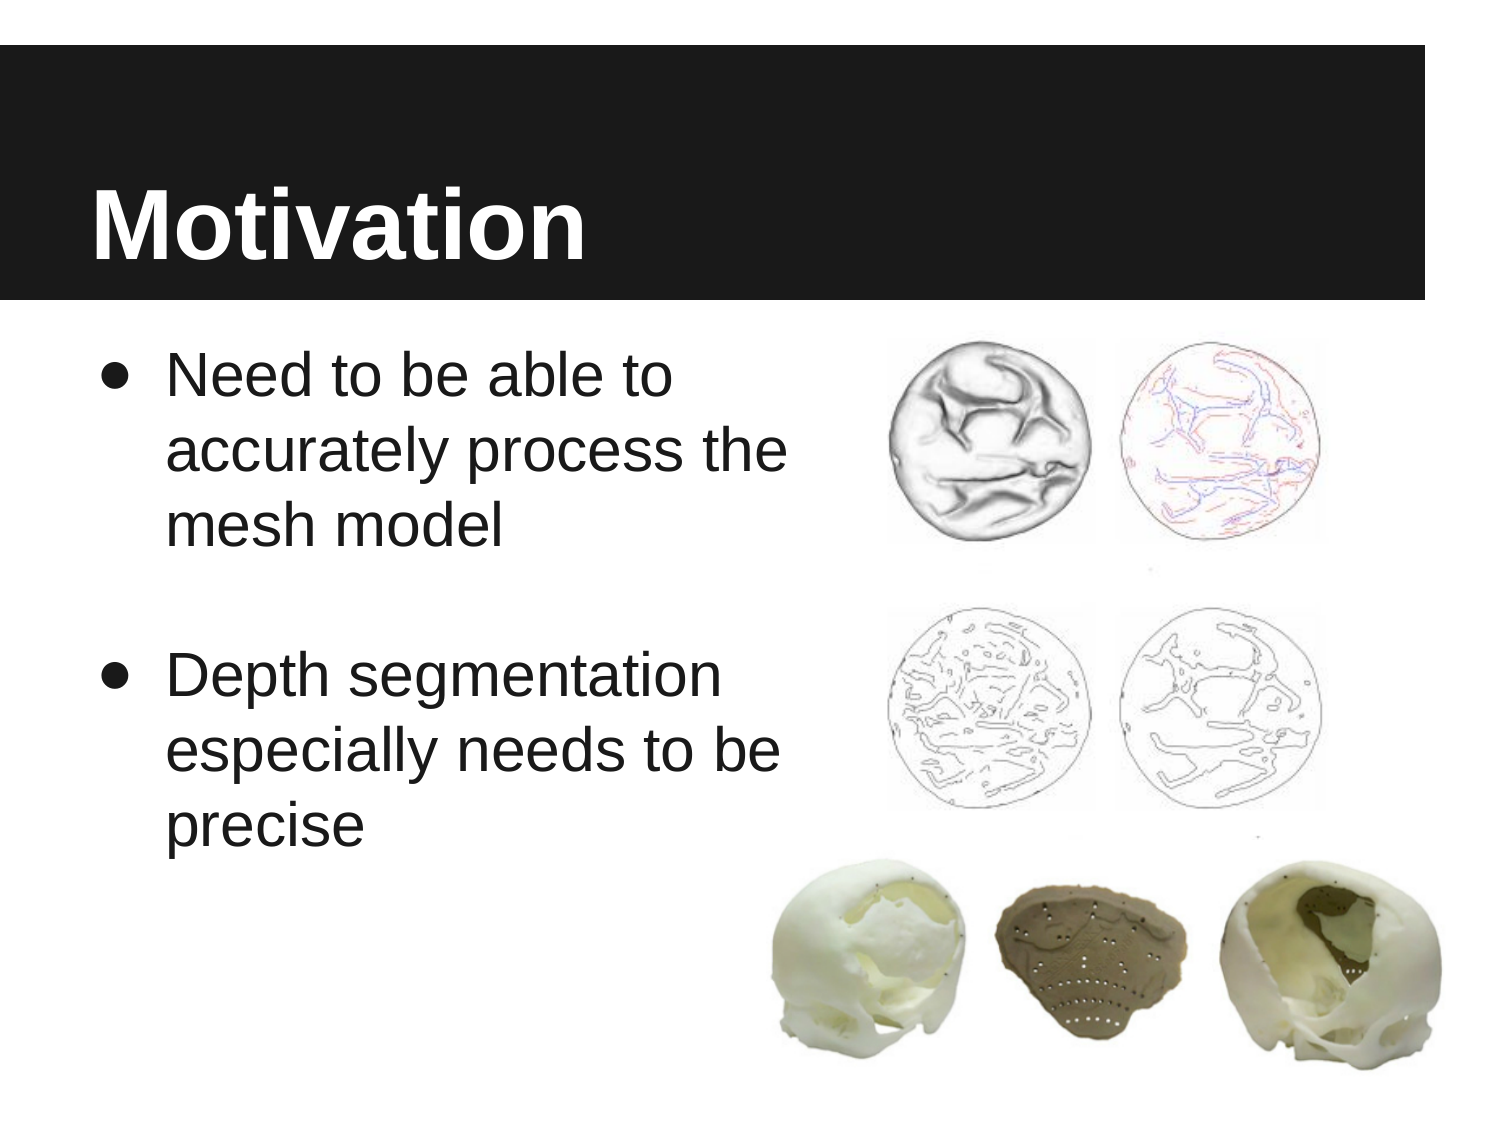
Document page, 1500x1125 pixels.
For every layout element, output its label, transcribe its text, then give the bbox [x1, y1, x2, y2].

list Need to be able to accurately process the mesh model Depth segmentation especially needs to be precise [75, 319, 846, 1078]
picture [856, 319, 1358, 840]
title Motivation [75, 45, 1425, 295]
picture [765, 850, 1449, 1078]
